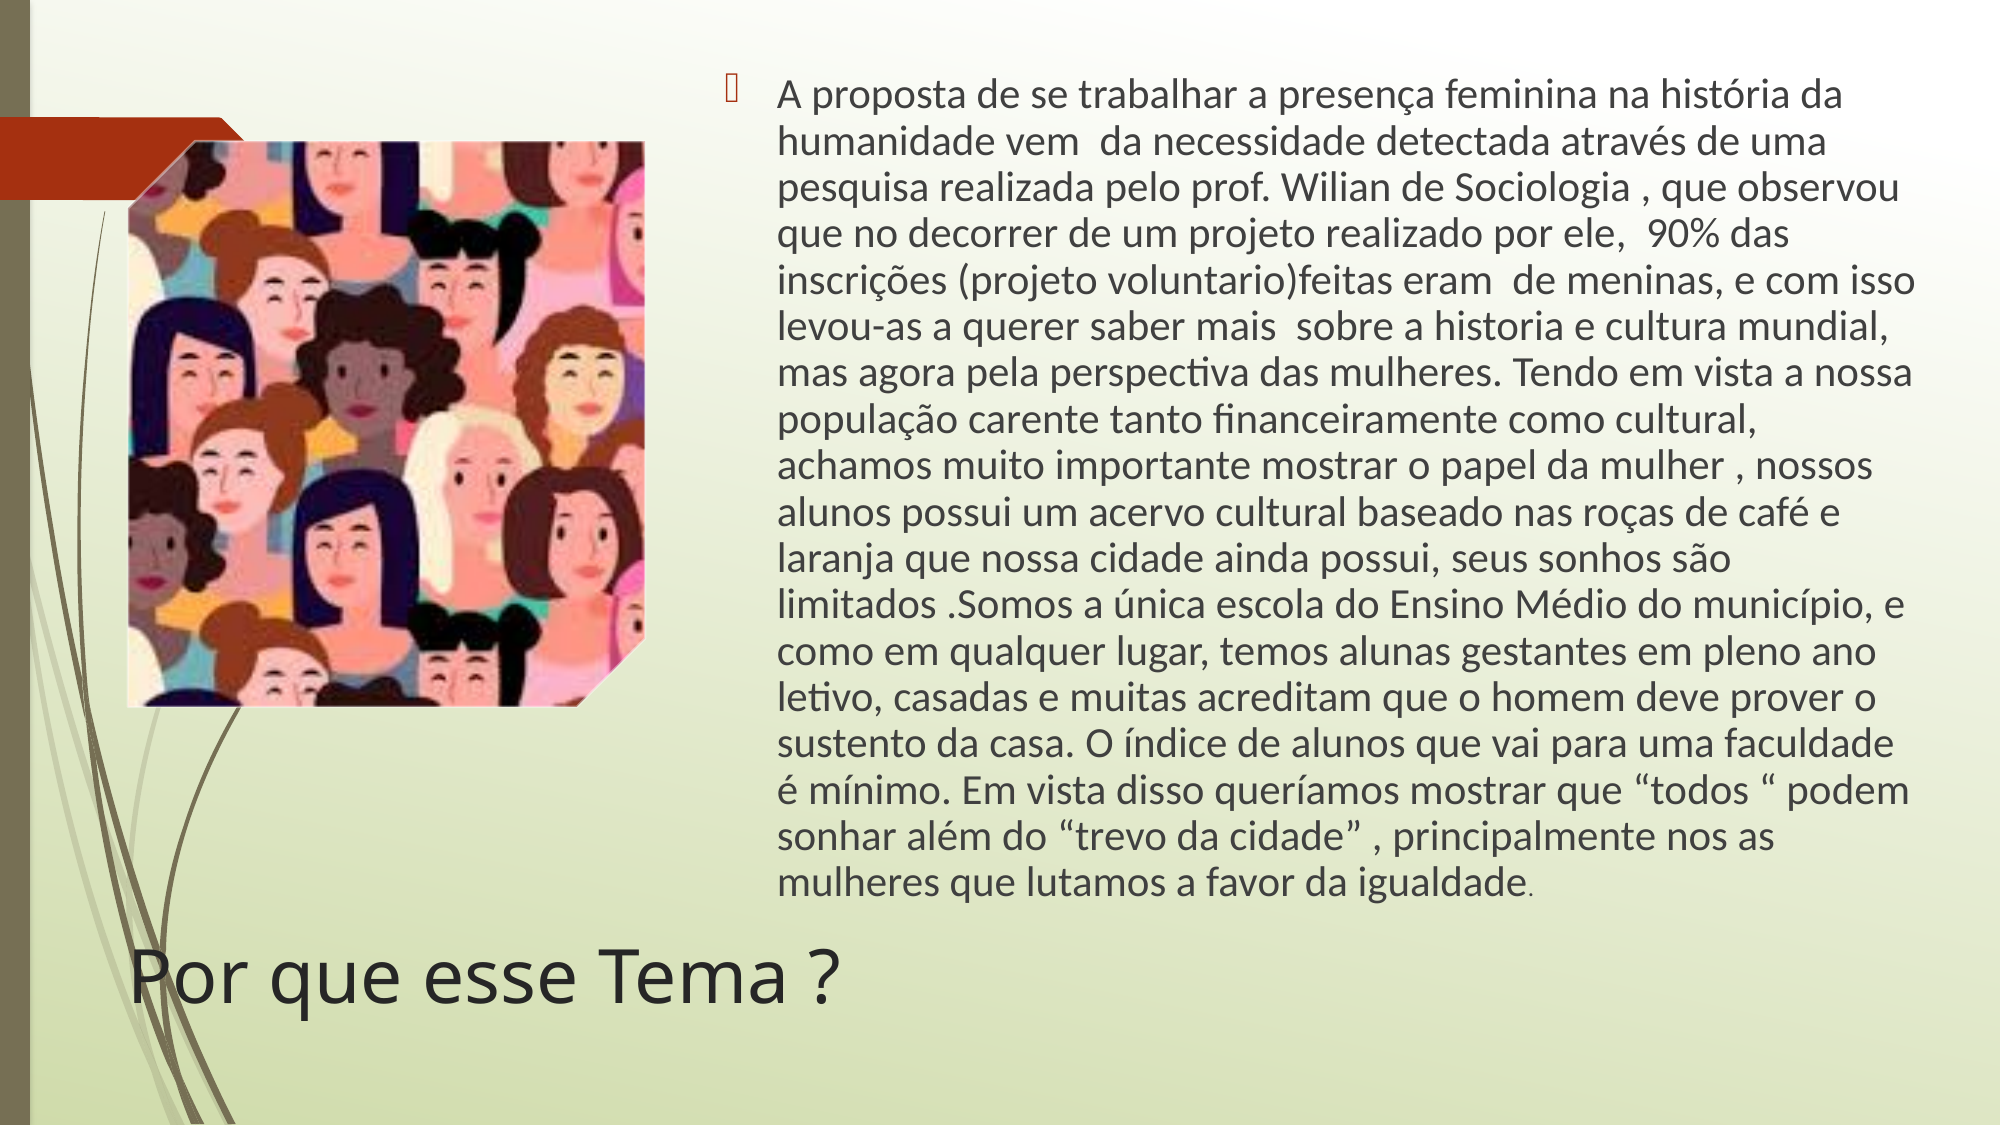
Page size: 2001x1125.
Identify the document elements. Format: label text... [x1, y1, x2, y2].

list A proposta de se trabalhar a presença feminina na história da humanidade vem da necessidade detectada através de uma pesquisa realizada pelo prof. Wilian de Sociologia , que observou que no decorrer de um projeto realizado por ele, 90% das inscrições (projeto voluntario)feitas eram de meninas, e com isso levou-as a querer saber mais sobre a historia e cultura mundial, mas agora pela perspectiva das mulheres. Tendo em vista a nossa população carente tanto financeiramente como cultural, achamos muito importante mostrar o papel da mulher , nossos alunos possui um acervo cultural baseado nas roças de café e laranja que nossa cidade ainda possui, seus sonhos são limitados .Somos a única escola do Ensino Médio do município, e como em qualquer lugar, temos alunas gestantes em pleno ano letivo, casadas e muitas acreditam que o homem deve prover o sustento da casa. O índice de alunos que vai para uma faculdade é mínimo. Em vista disso queríamos mostrar que “todos “ podem sonhar além do “trevo da cidade” , principalmente nos as mulheres que lutamos a favor da igualdade. [709, 16, 1939, 921]
title Por que esse Tema ? [112, 920, 1513, 1109]
picture [127, 140, 646, 708]
